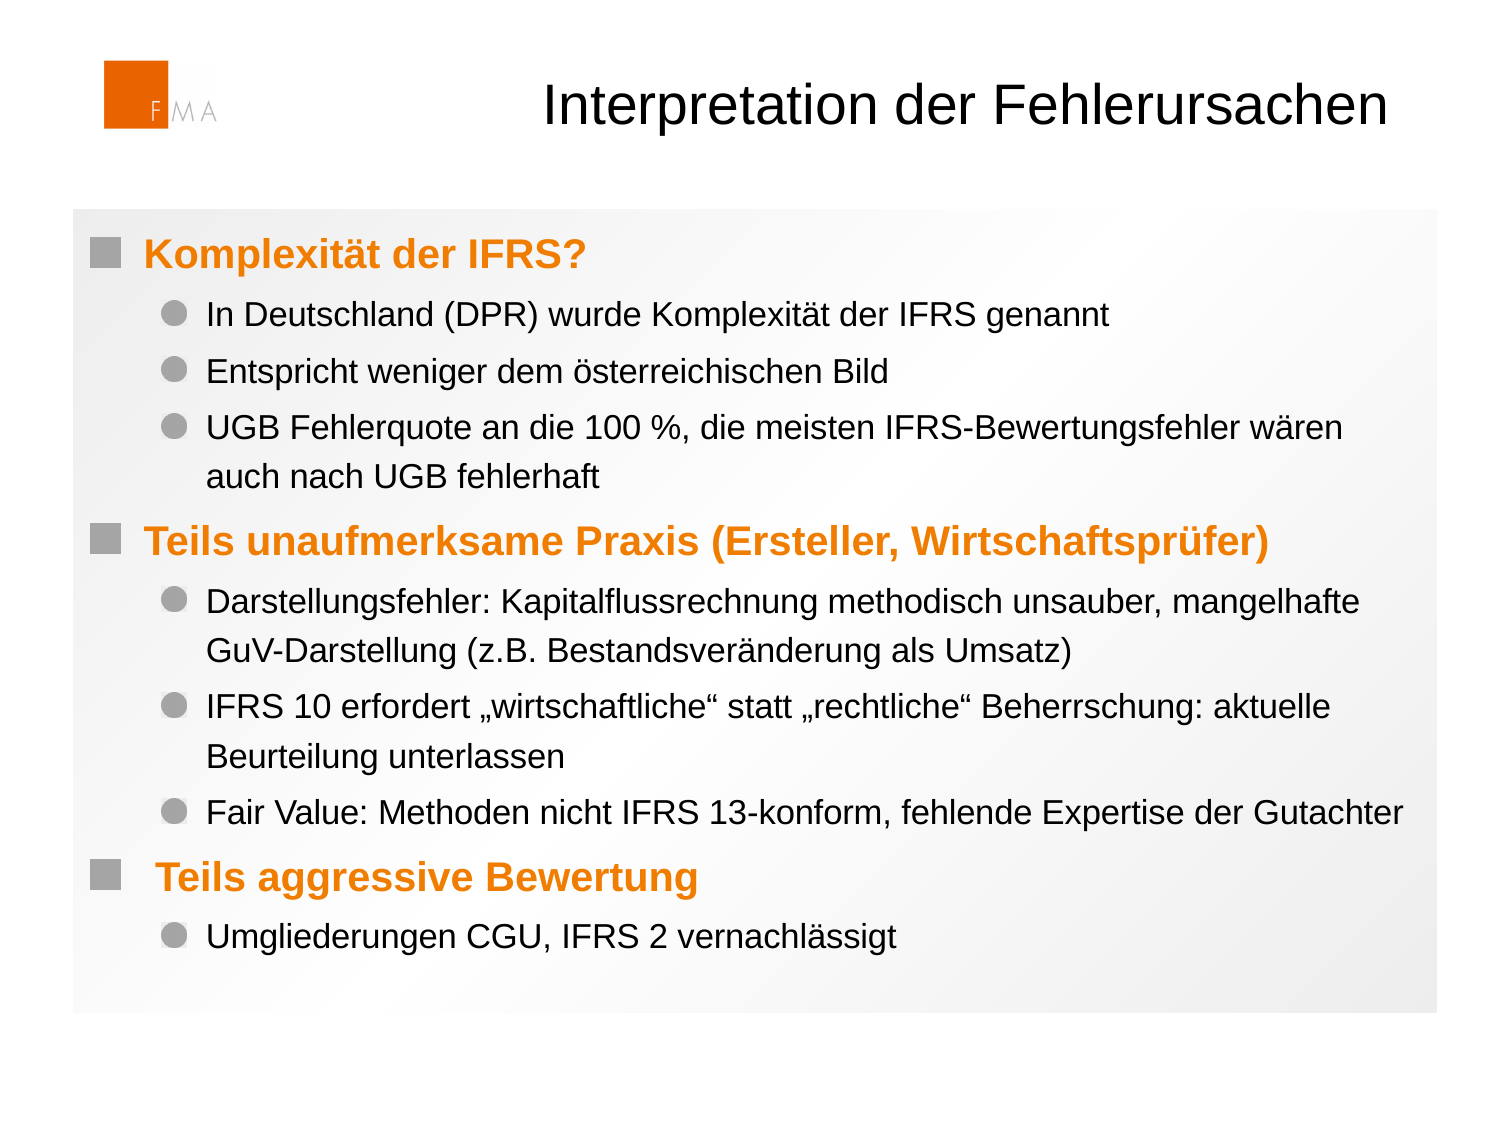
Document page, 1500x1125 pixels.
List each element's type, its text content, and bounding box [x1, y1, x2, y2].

picture [161, 798, 187, 824]
picture [161, 413, 187, 439]
picture [90, 859, 121, 890]
picture [90, 237, 121, 268]
title Interpretation der Fehlerursachen [244, 58, 1407, 145]
picture [161, 692, 187, 718]
picture [90, 523, 121, 554]
list Komplexität der IFRS? In Deutschland (DPR) wurde Komplexität der IFRS genannt Entspricht weniger dem österreichischen Bild UGB Fehlerquote an die 100 %, die meisten IFRS-Bewertungsfehler wären auch nach UGB fehlerhaft Teils unaufmerksame Praxis (Ersteller, Wirtschaftsprüfer) Darstellungsfehler: Kapitalflussrechnung methodisch unsauber, mangelhafte GuV-Darstellung (z.B. Bestandsveränderung als Umsatz) IFRS 10 erfordert „wirtschaftliche“ statt „rechtliche“ Beherrschung: aktuelle Beurteilung unterlassen Fair Value: Methoden nicht IFRS 13-konform, fehlende Expertise der Gutachter Teils aggressive Bewertung Umgliederungen CGU, IFRS 2 vernachlässigt [73, 208, 1438, 1013]
picture [161, 300, 187, 326]
picture [161, 586, 187, 612]
picture [161, 922, 187, 948]
picture [161, 356, 187, 382]
